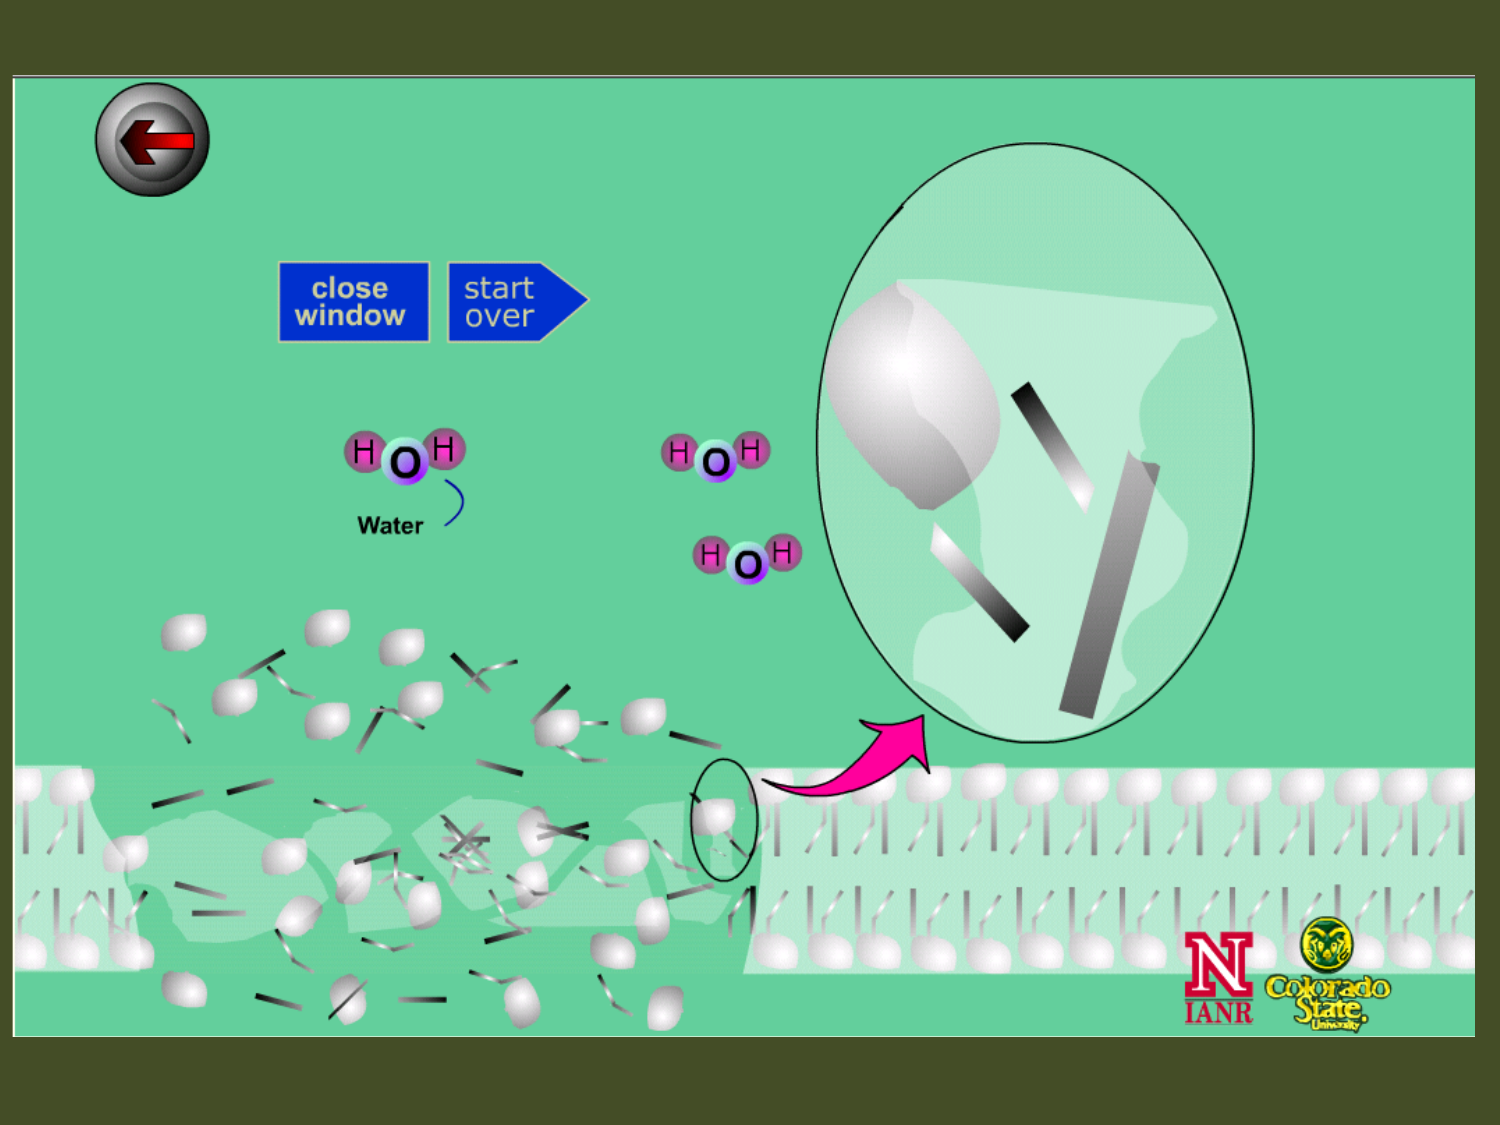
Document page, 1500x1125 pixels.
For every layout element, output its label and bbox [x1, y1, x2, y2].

picture [12, 74, 1476, 1037]
